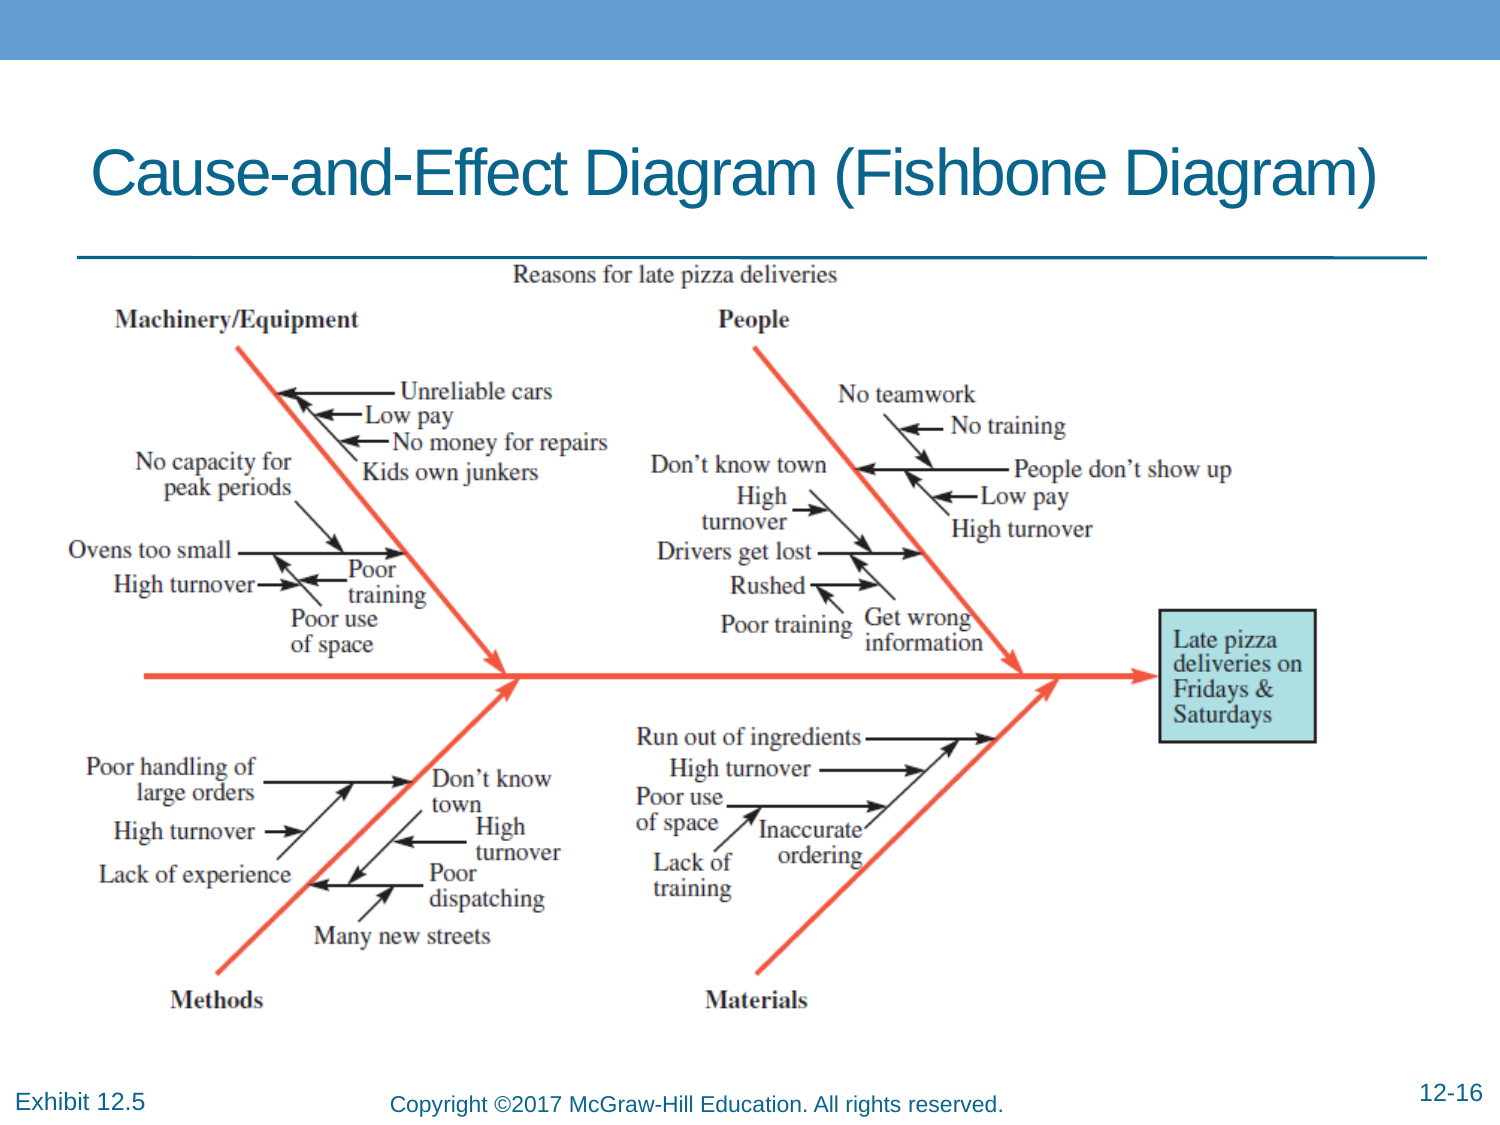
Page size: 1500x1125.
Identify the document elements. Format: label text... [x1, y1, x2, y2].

text_box Exhibit 12.5 [0, 1078, 413, 1123]
picture [49, 262, 1338, 1019]
picture [494, 1096, 511, 1112]
title Cause-and-Effect Diagram (Fishbone Diagram) [75, 87, 1425, 250]
slide_number 12-16 [1323, 1068, 1499, 1123]
